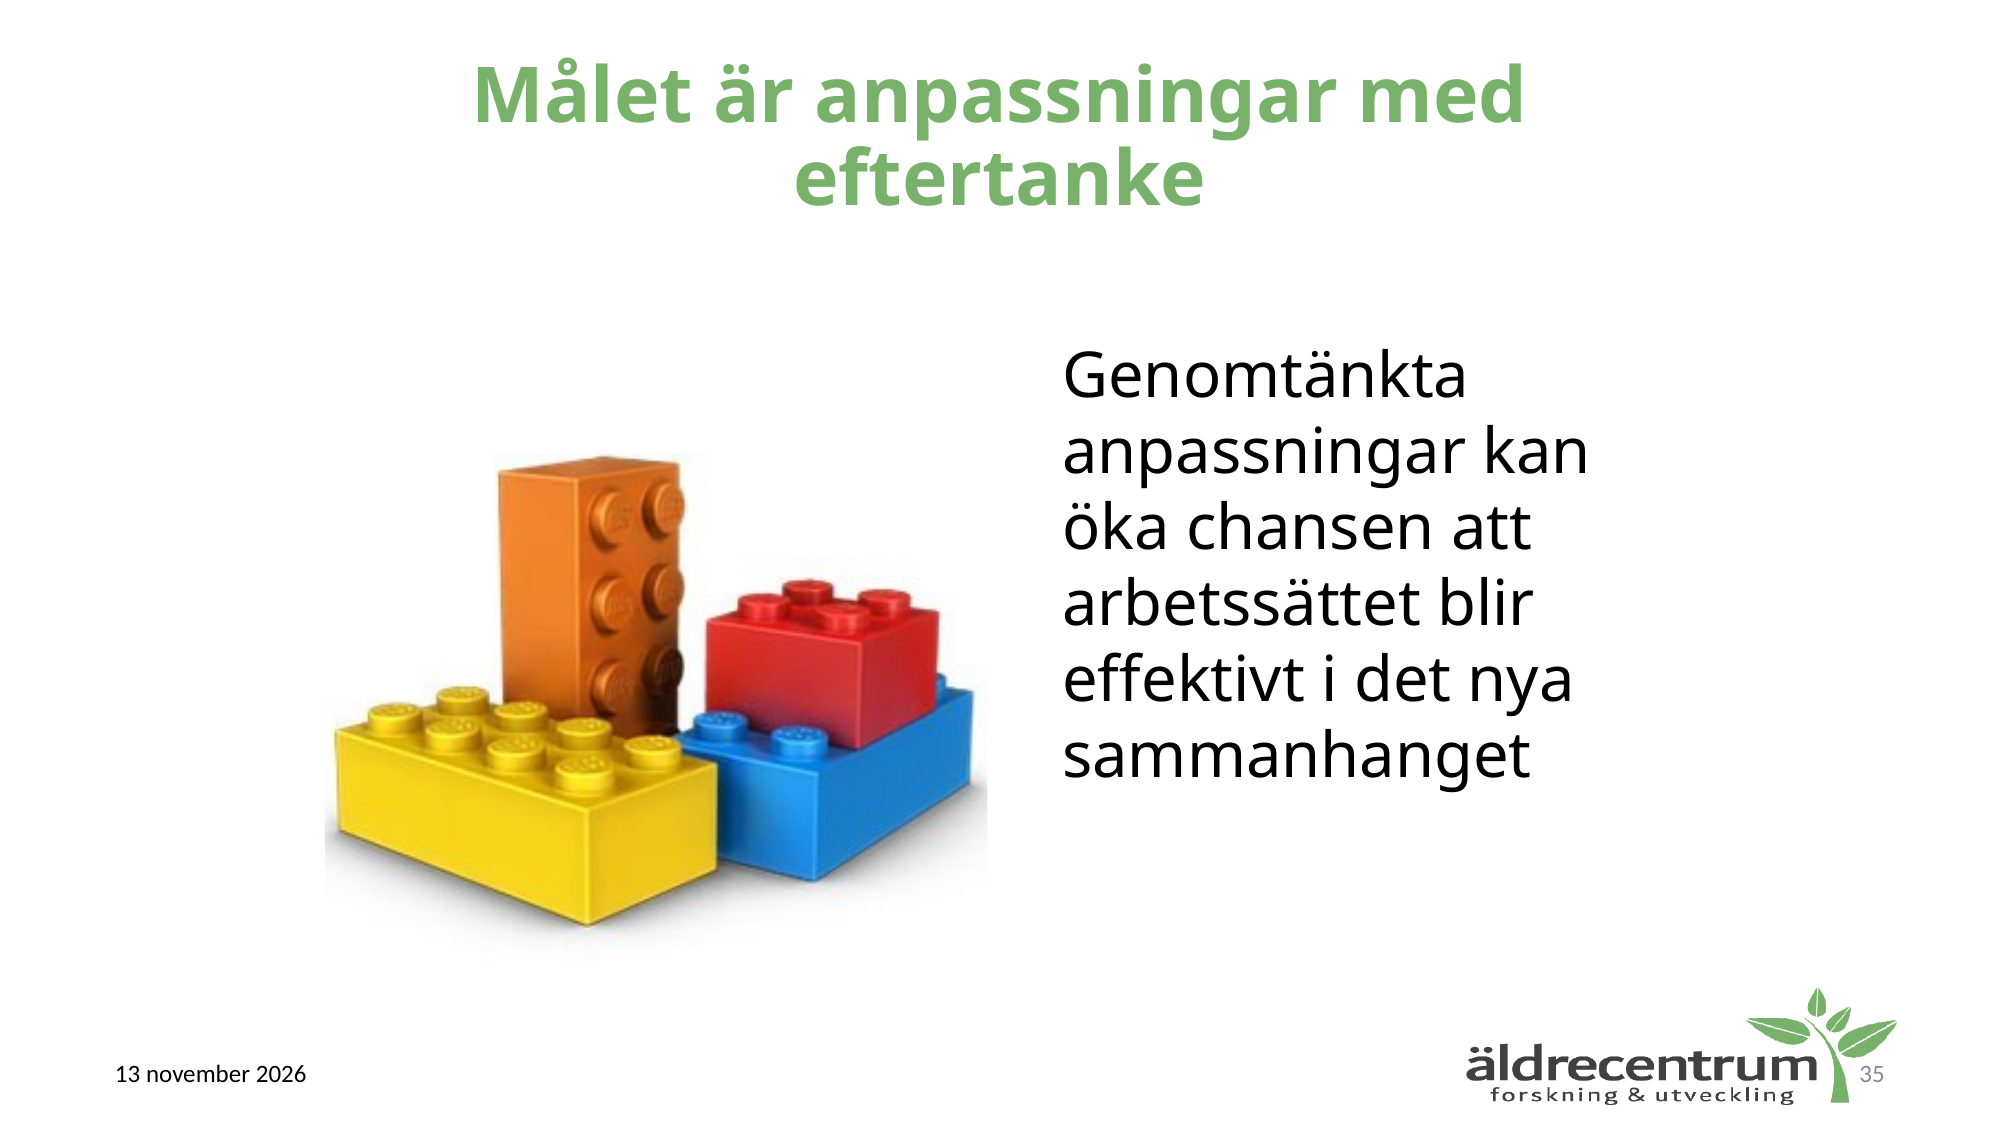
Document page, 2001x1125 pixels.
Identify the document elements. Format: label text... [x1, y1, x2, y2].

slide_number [99, 1042, 319, 1103]
picture [1466, 987, 1897, 1042]
list Genomtänkta anpassningar kan öka chansen att arbetssättet blir effektivt i det nya sammanhanget [1047, 326, 1710, 799]
title Målet är anpassningar med eftertanke [324, 45, 1675, 233]
picture [324, 382, 988, 1125]
slide_number 35 [1433, 1042, 1900, 1103]
